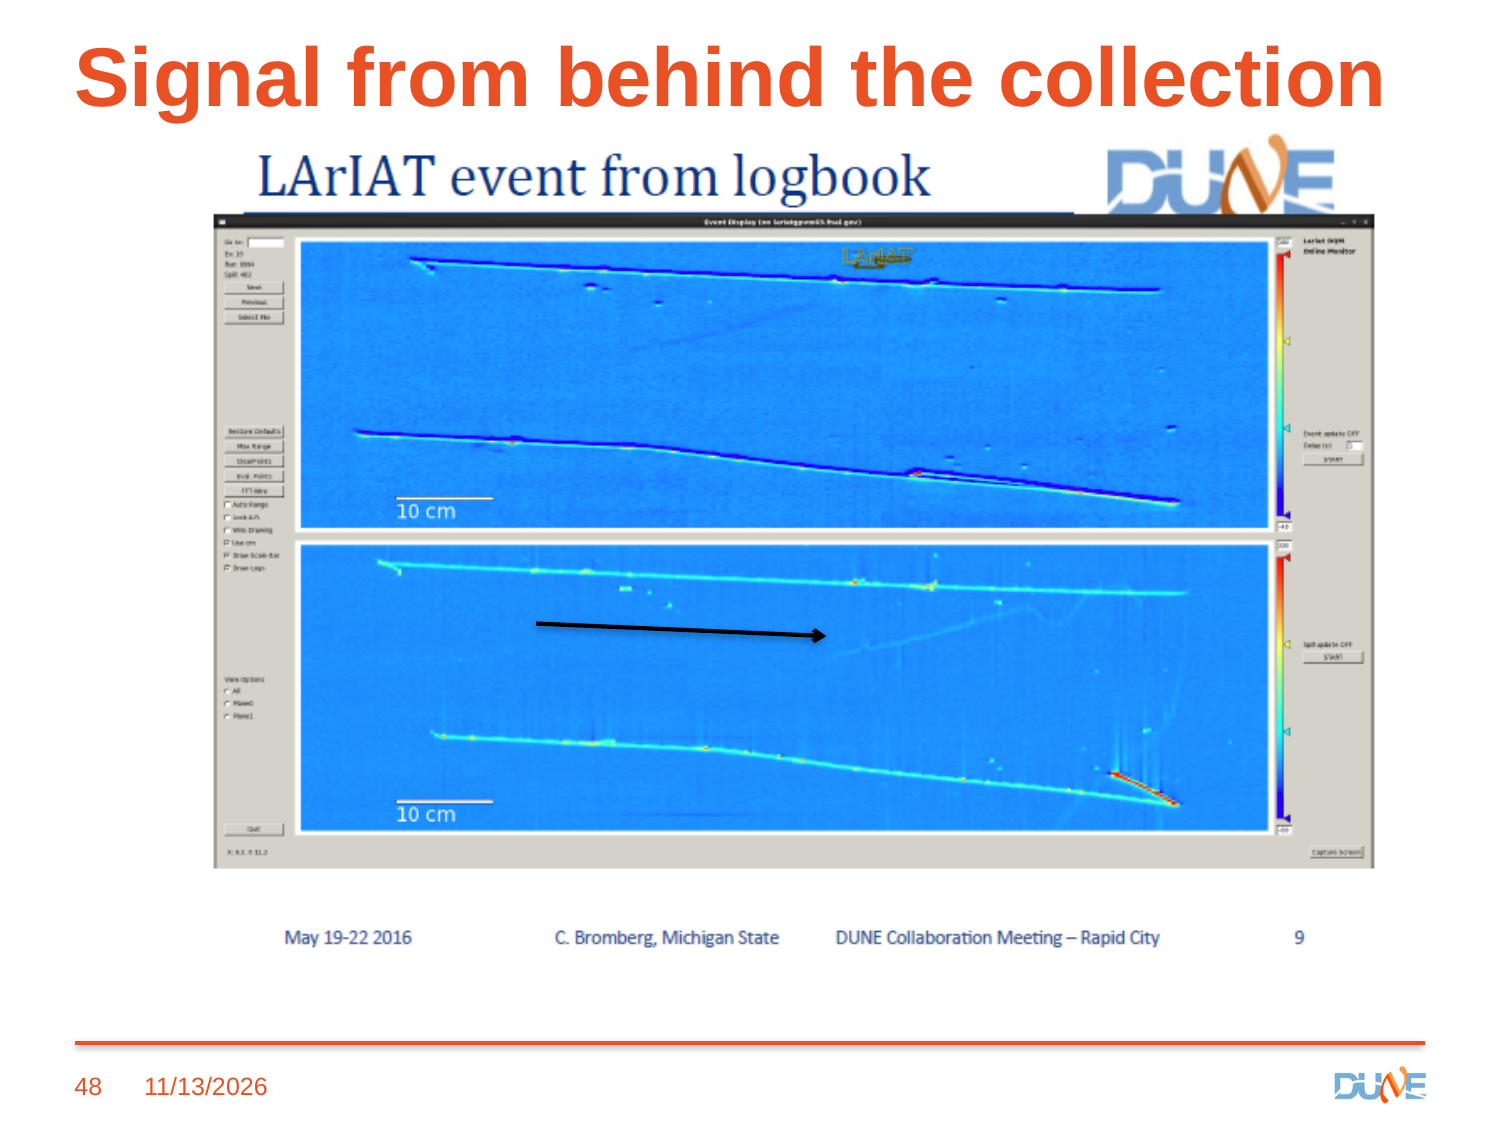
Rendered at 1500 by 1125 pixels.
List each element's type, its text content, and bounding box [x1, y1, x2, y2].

picture [1333, 1064, 1427, 1104]
slide_number 48 [74, 1074, 145, 1101]
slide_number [145, 1074, 308, 1101]
picture [156, 50, 1430, 1035]
title Signal from behind the collection [74, 22, 1425, 129]
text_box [535, 623, 827, 637]
